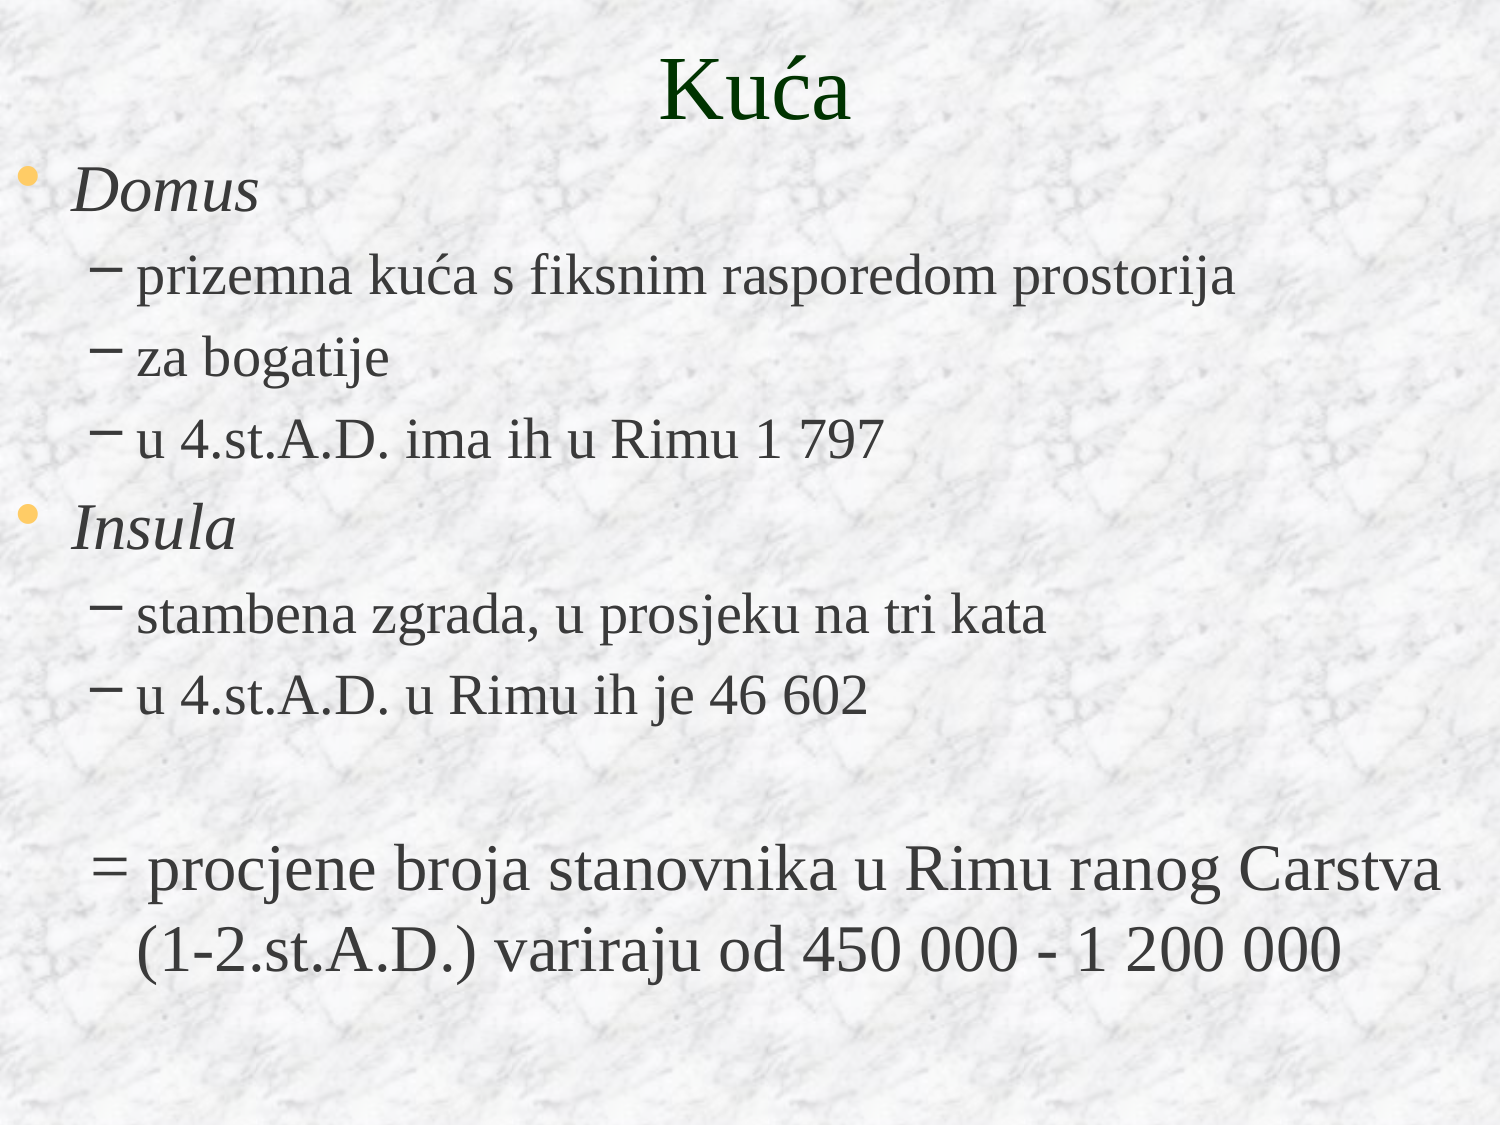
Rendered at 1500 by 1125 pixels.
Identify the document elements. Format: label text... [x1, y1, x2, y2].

title Kuća [123, 6, 1388, 137]
list Domus prizemna kuća s fiksnim rasporedom prostorija za bogatije u 4.st.A.D. ima ih u Rimu 1 797 Insula stambena zgrada, u prosjeku na tri kata u 4.st.A.D. u Rimu ih je 46 602 = procjene broja stanovnika u Rimu ranog Carstva (1-2.st.A.D.) variraju od 450 000 - 1 200 000 [0, 137, 1483, 1083]
